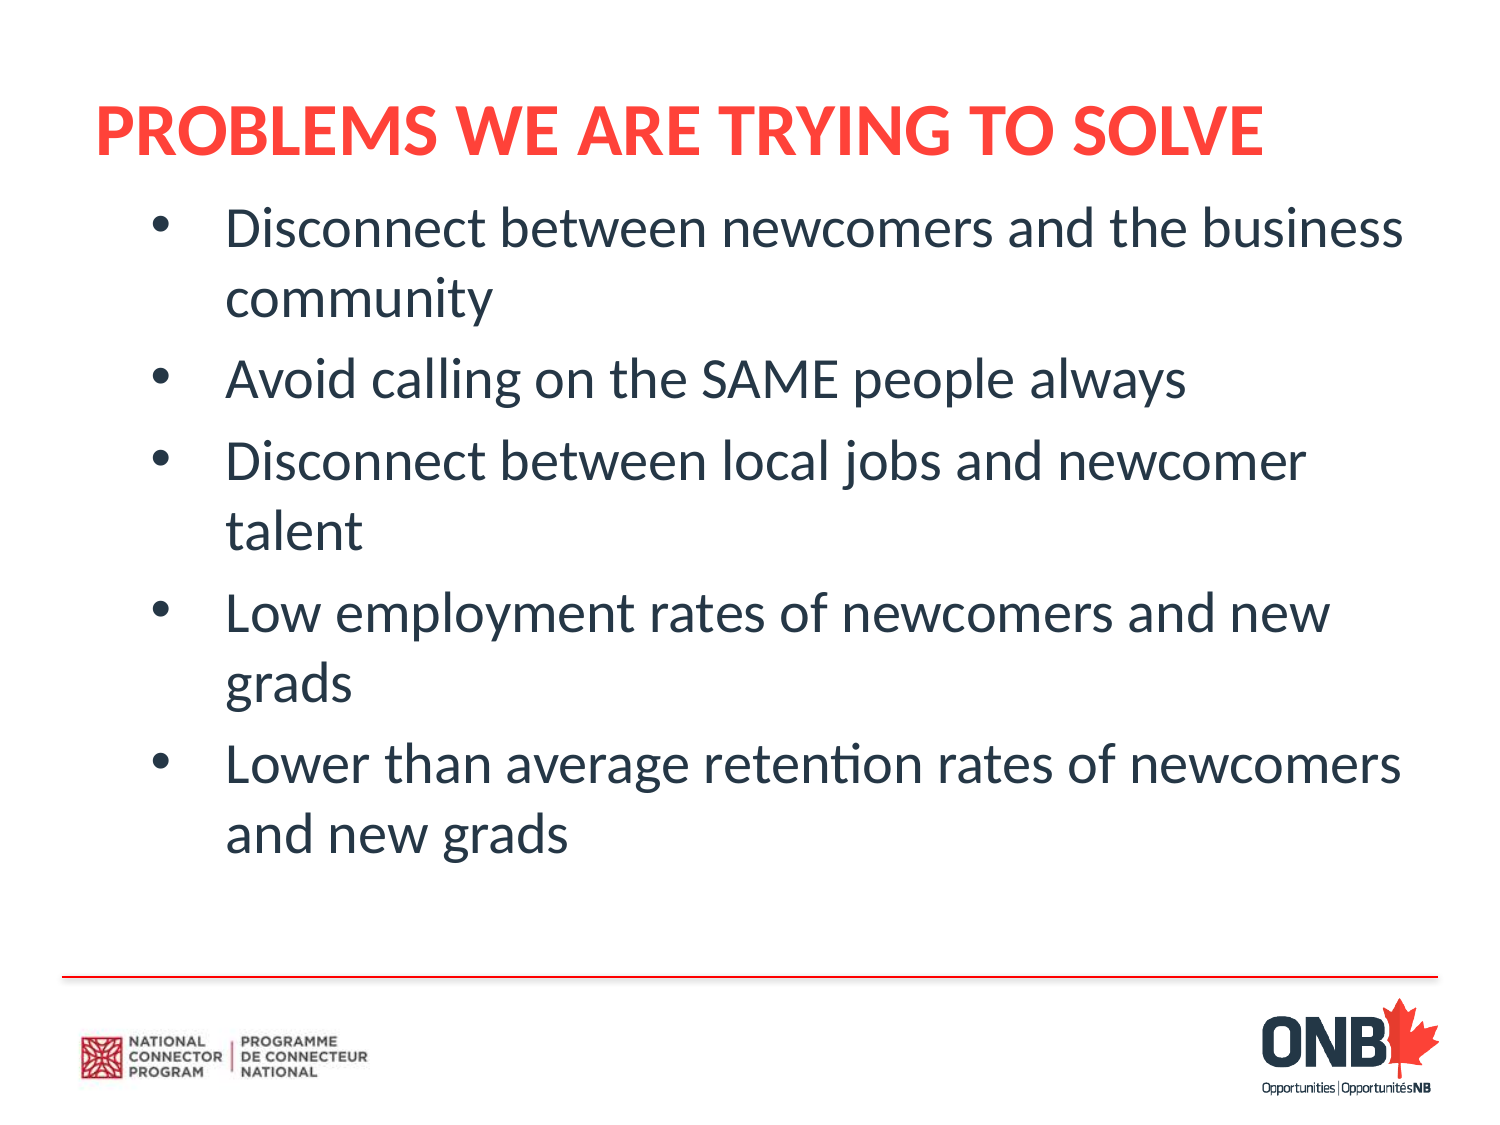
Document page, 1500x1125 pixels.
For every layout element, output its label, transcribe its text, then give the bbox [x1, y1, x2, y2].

list Disconnect between newcomers and the business community Avoid calling on the SAME people always Disconnect between local jobs and newcomer talent Low employment rates of newcomers and new grads Lower than average retention rates of newcomers and new grads [135, 181, 1439, 873]
title Problems we are trying to solve [80, 45, 1439, 205]
picture [59, 1009, 390, 1106]
picture [1262, 998, 1439, 1096]
